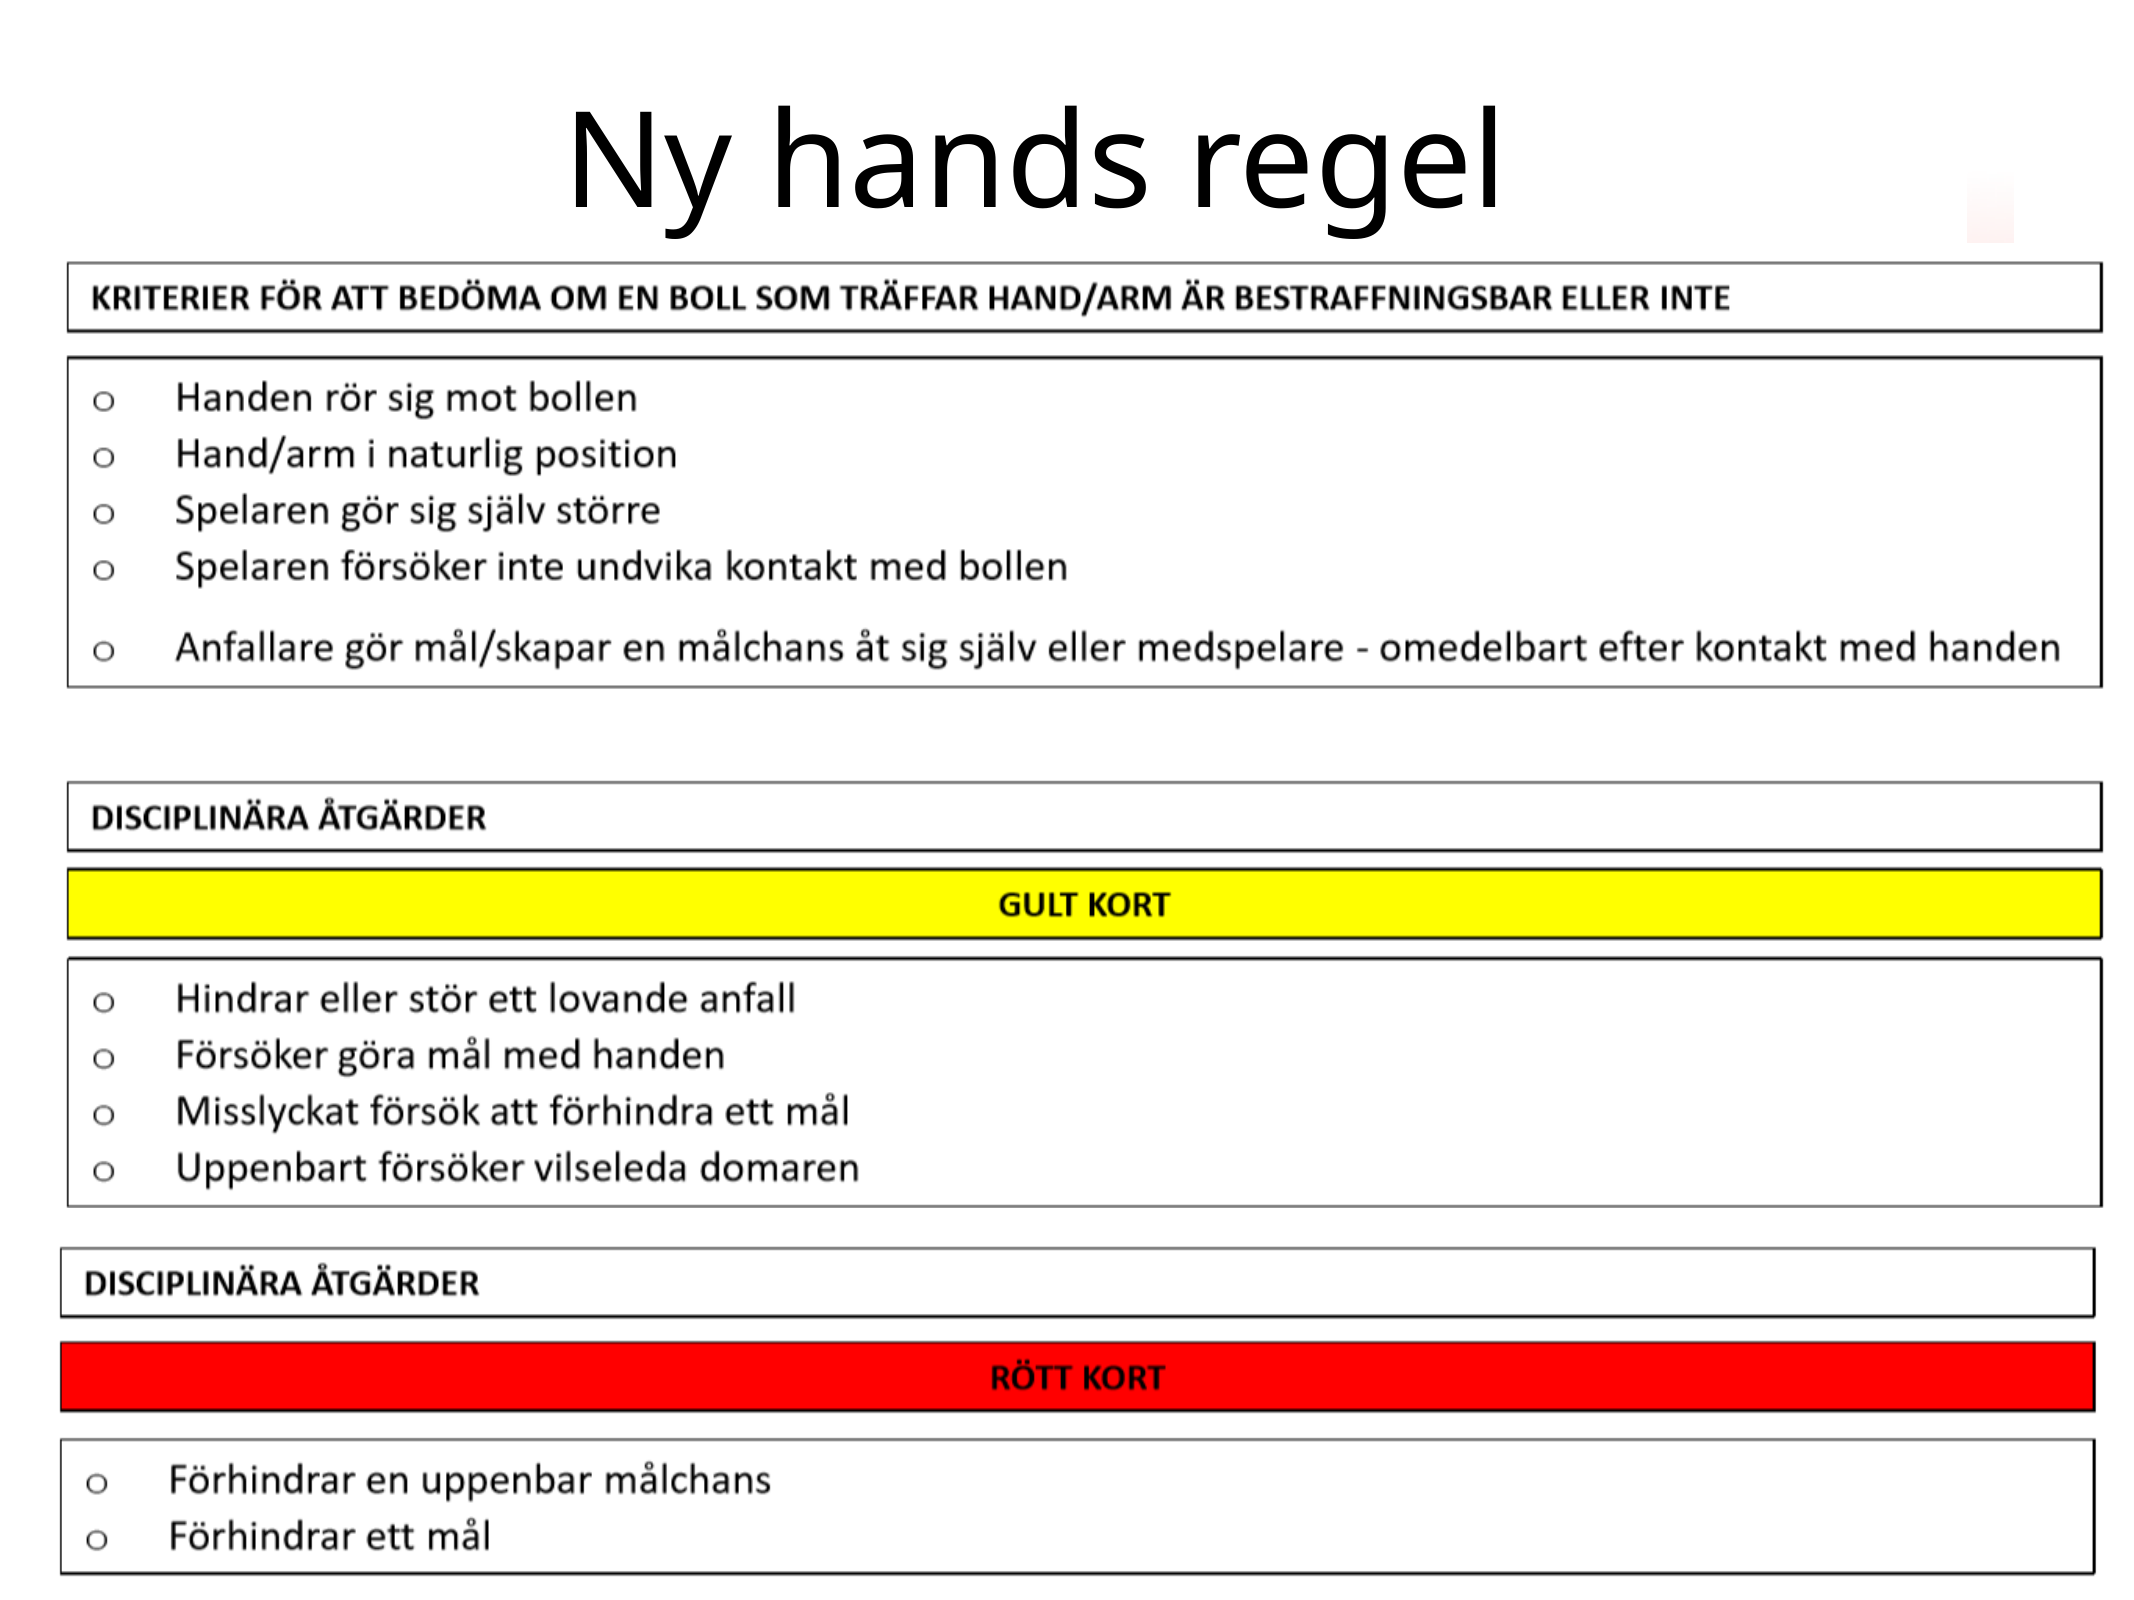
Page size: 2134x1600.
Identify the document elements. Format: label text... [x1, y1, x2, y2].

title Ny hands regel [124, 64, 1947, 243]
picture [0, 171, 2122, 1600]
